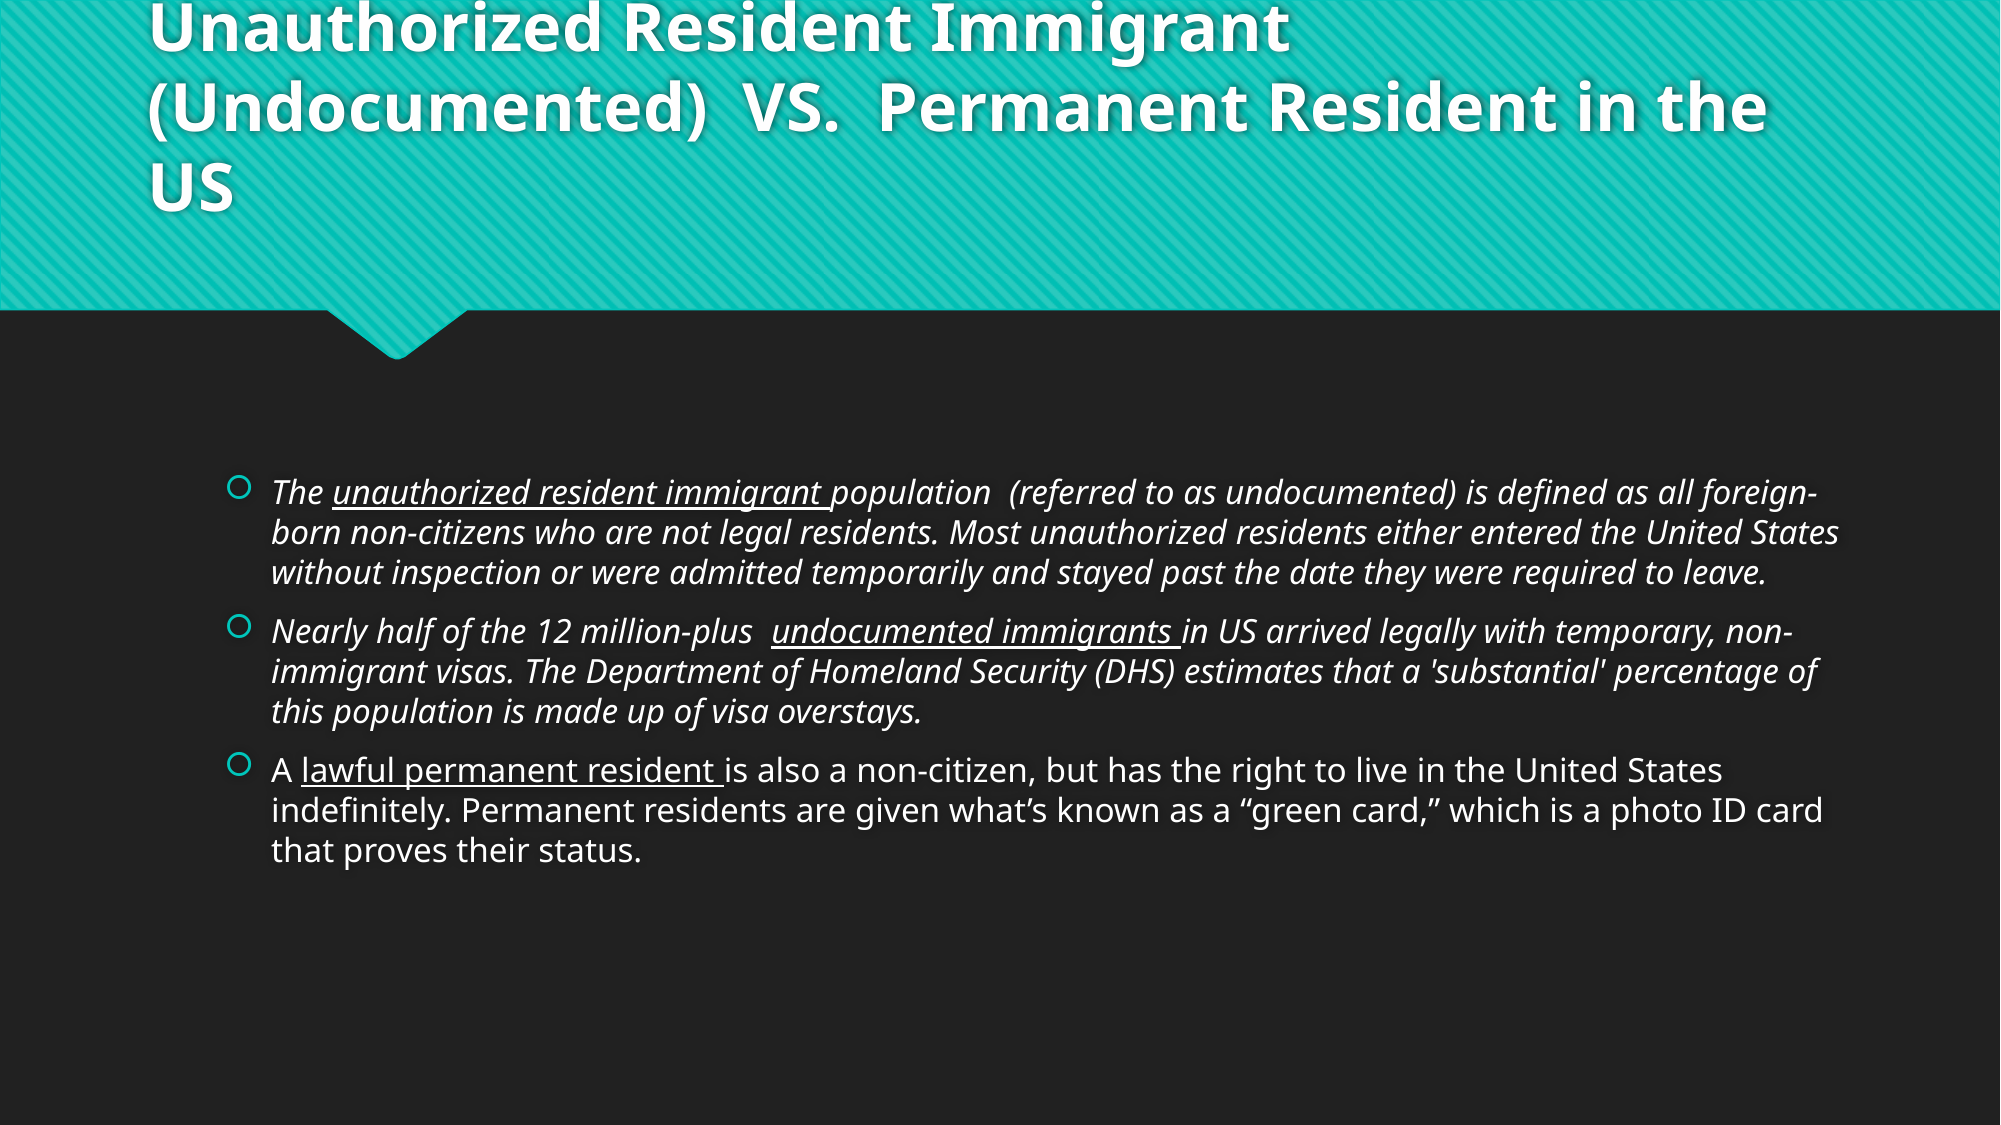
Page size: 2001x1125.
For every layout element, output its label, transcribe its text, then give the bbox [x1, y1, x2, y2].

list The unauthorized resident immigrant population (referred to as undocumented) is defined as all foreign-born non-citizens who are not legal residents. Most unauthorized residents either entered the United States without inspection or were admitted temporarily and stayed past the date they were required to leave. Nearly half of the 12 million-plus undocumented immigrants in US arrived legally with temporary, non-immigrant visas. The Department of Homeland Security (DHS) estimates that a 'substantial' percentage of this population is made up of visa overstays. A lawful permanent resident is also a non-citizen, but has the right to live in the United States indefinitely. Permanent residents are given what’s known as a “green card,” which is a photo ID card that proves their status. [134, 311, 1895, 1094]
title Unauthorized Resident Immigrant (Undocumented) VS. Permanent Resident in the US [132, 31, 1868, 233]
